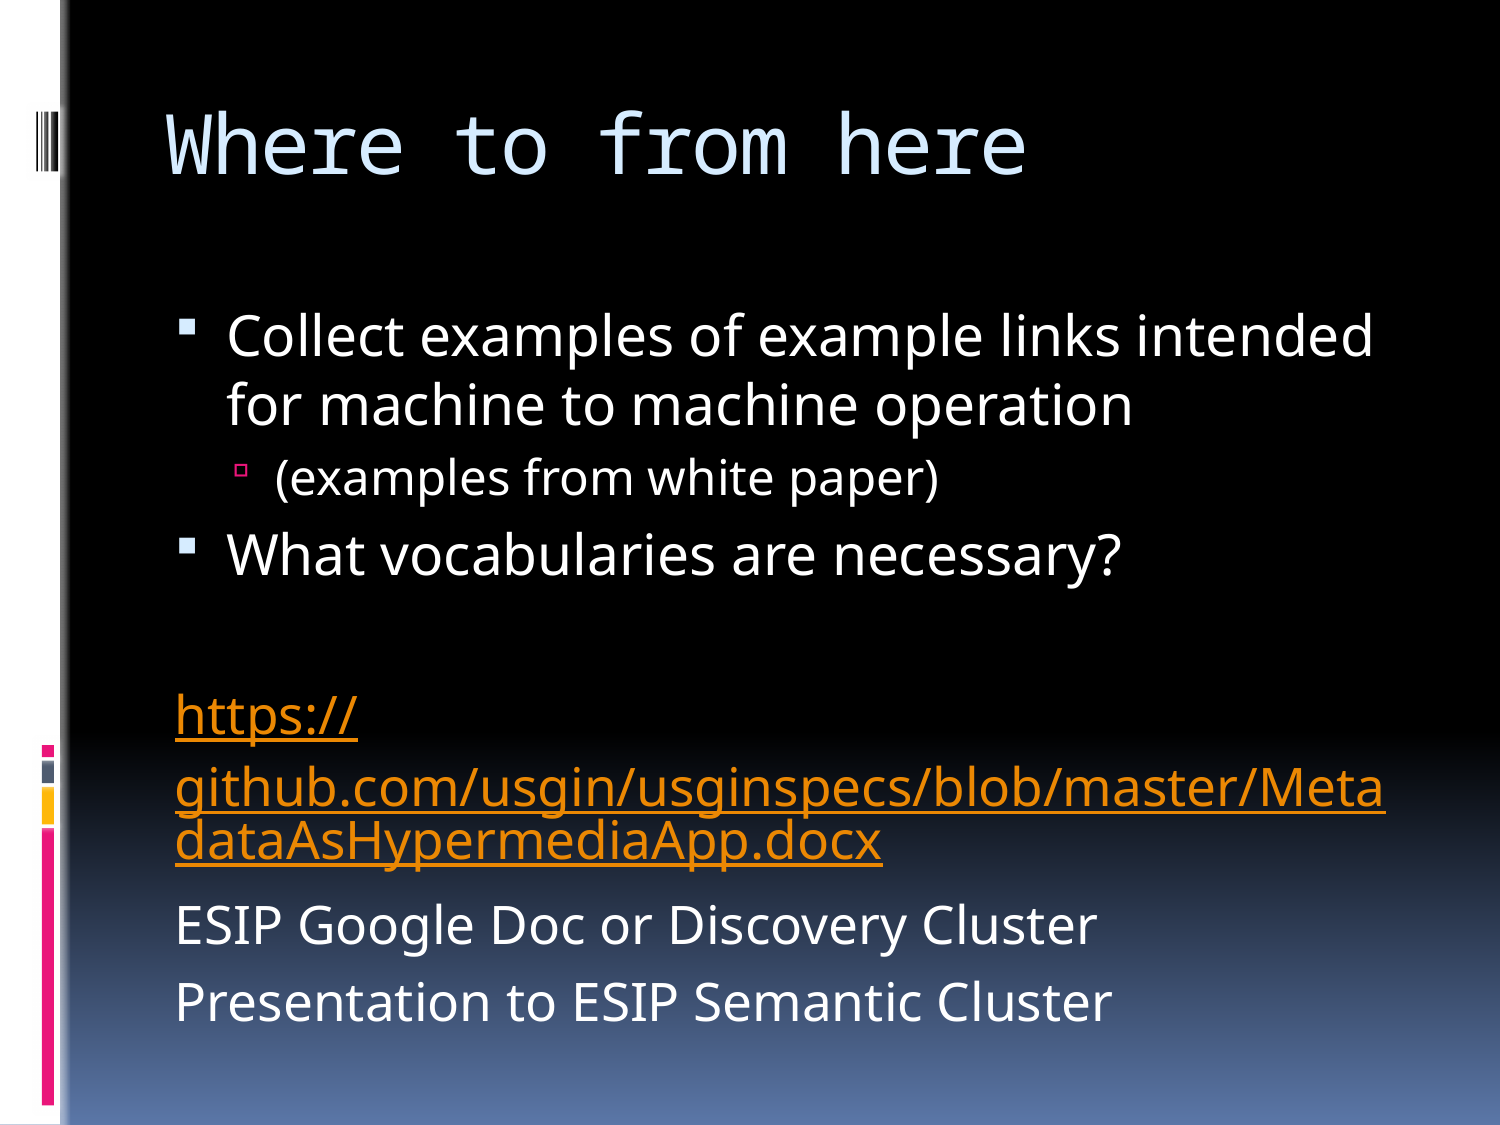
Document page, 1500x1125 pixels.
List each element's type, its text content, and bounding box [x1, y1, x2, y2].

title Where to from here [150, 83, 1425, 234]
list Collect examples of example links intended for machine to machine operation (examples from white paper) What vocabularies are necessary? https://github.com/usgin/usginspecs/blob/master/MetadataAsHypermediaApp.docx ESIP Google Doc or Discovery Cluster Presentation to ESIP Semantic Cluster [150, 292, 1425, 1043]
